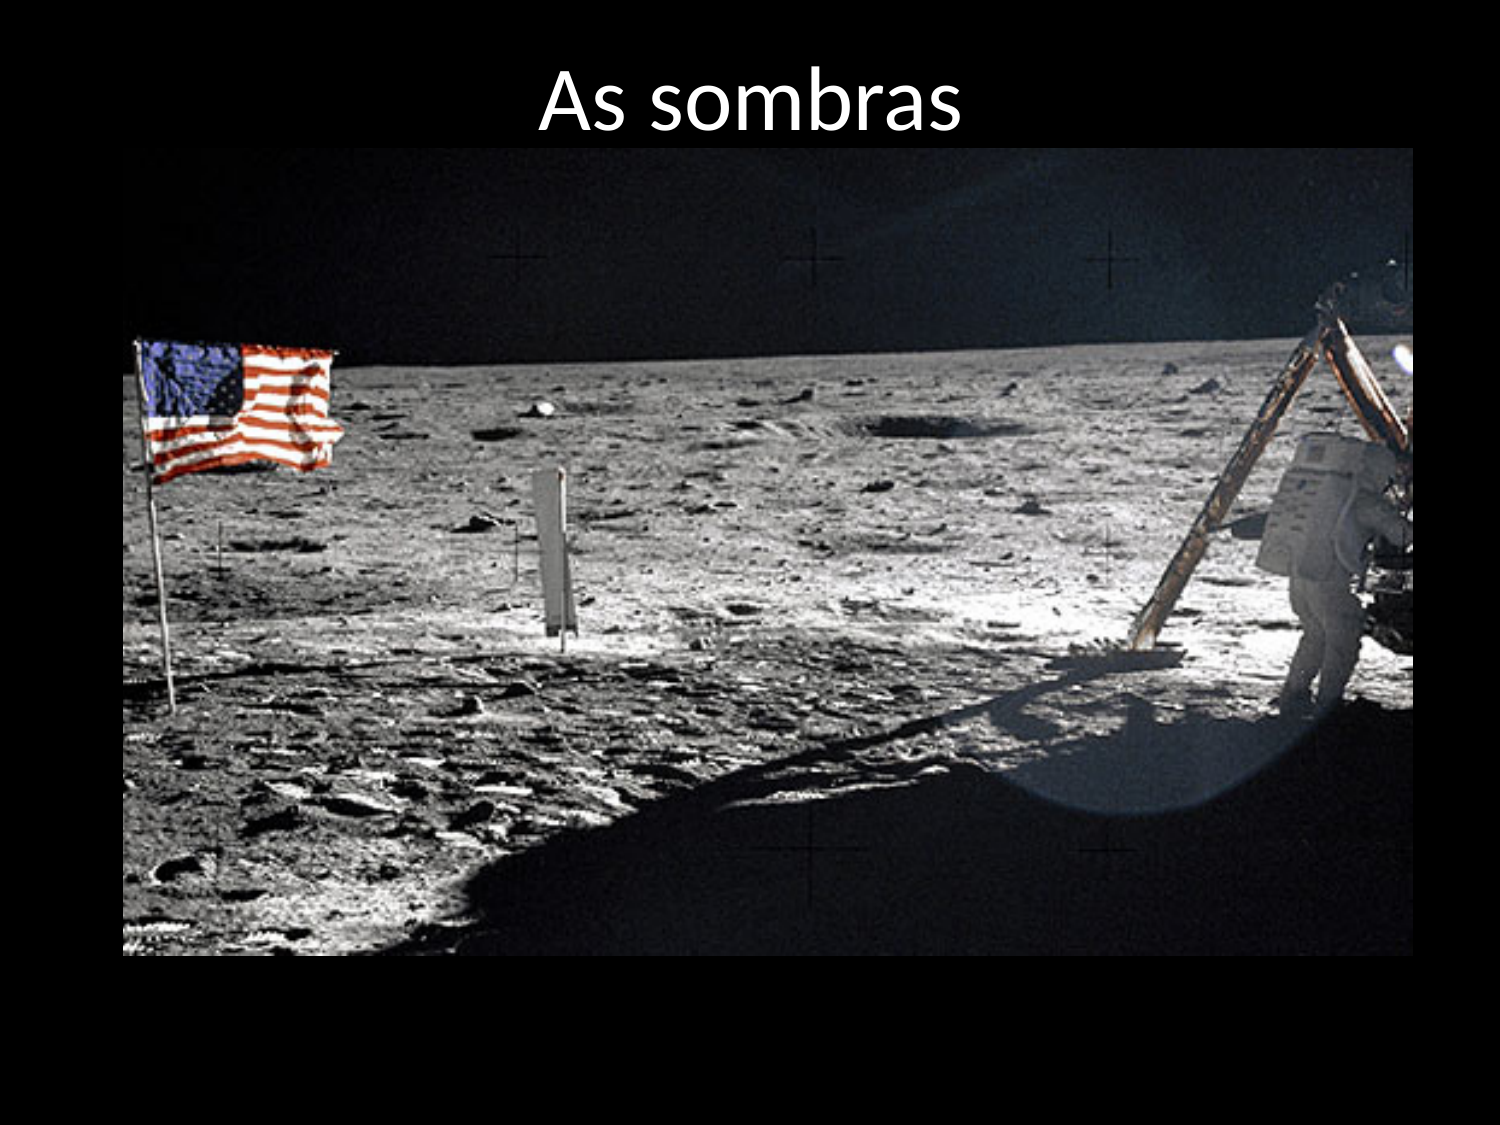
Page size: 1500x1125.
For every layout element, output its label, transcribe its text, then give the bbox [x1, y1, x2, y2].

picture [123, 148, 1413, 956]
title As sombras [76, 0, 1427, 188]
